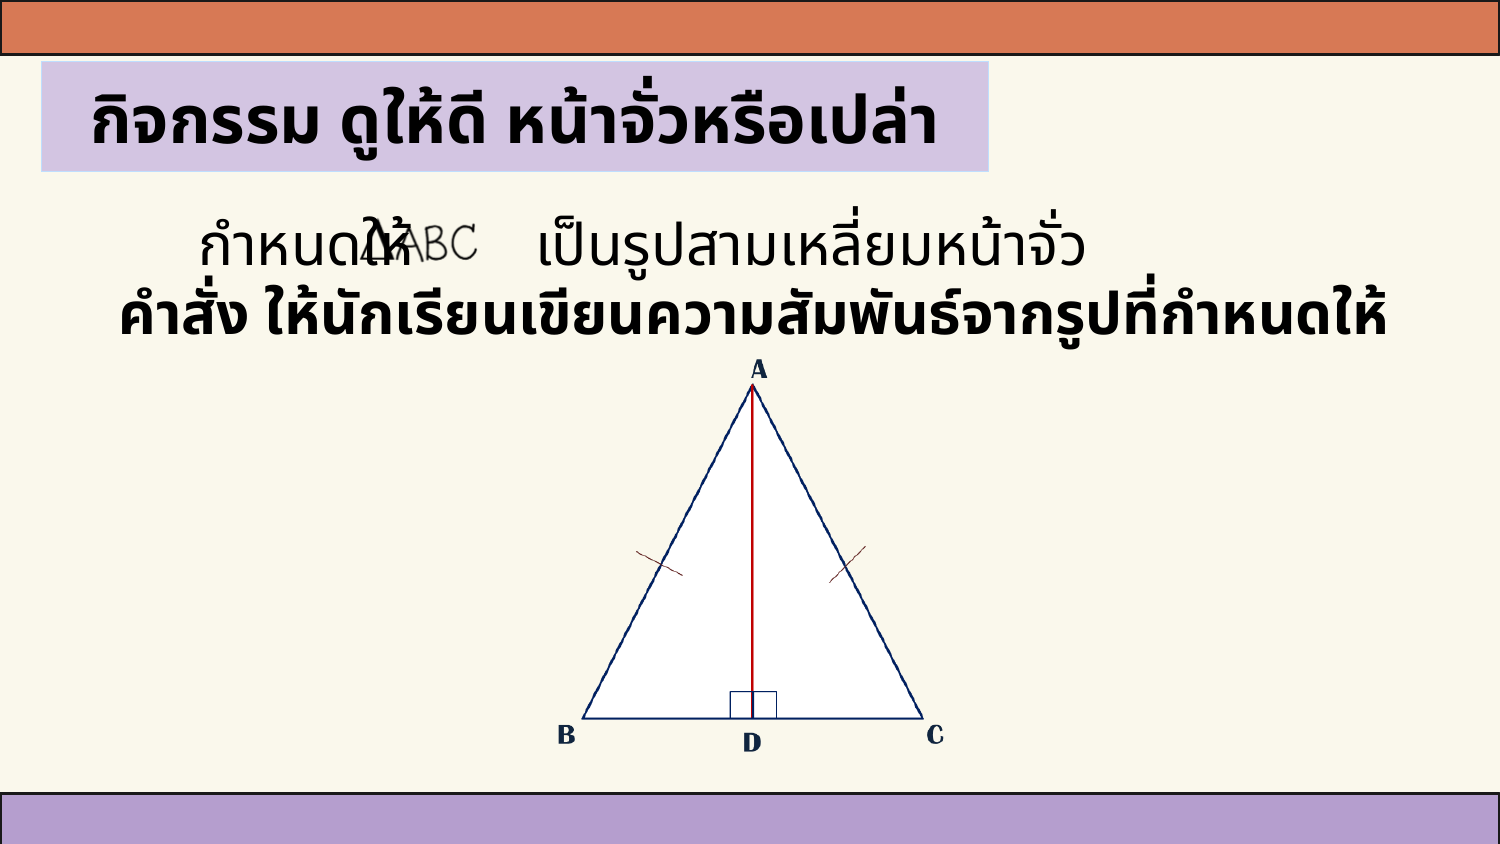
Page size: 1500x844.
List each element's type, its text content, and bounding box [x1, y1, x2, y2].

text_box กำหนดให้ เป็นรูปสามเหลี่ยมหน้าจั่ว [33, 199, 1467, 285]
text_box คำสั่ง ให้นักเรียนเขียนความสัมพันธ์จากรูปที่กำหนดให้ [103, 268, 1500, 354]
picture [539, 342, 961, 775]
text_box กิจกรรม ดูให้ดี หน้าจั่วหรือเปล่า [41, 61, 989, 172]
picture [355, 213, 482, 268]
